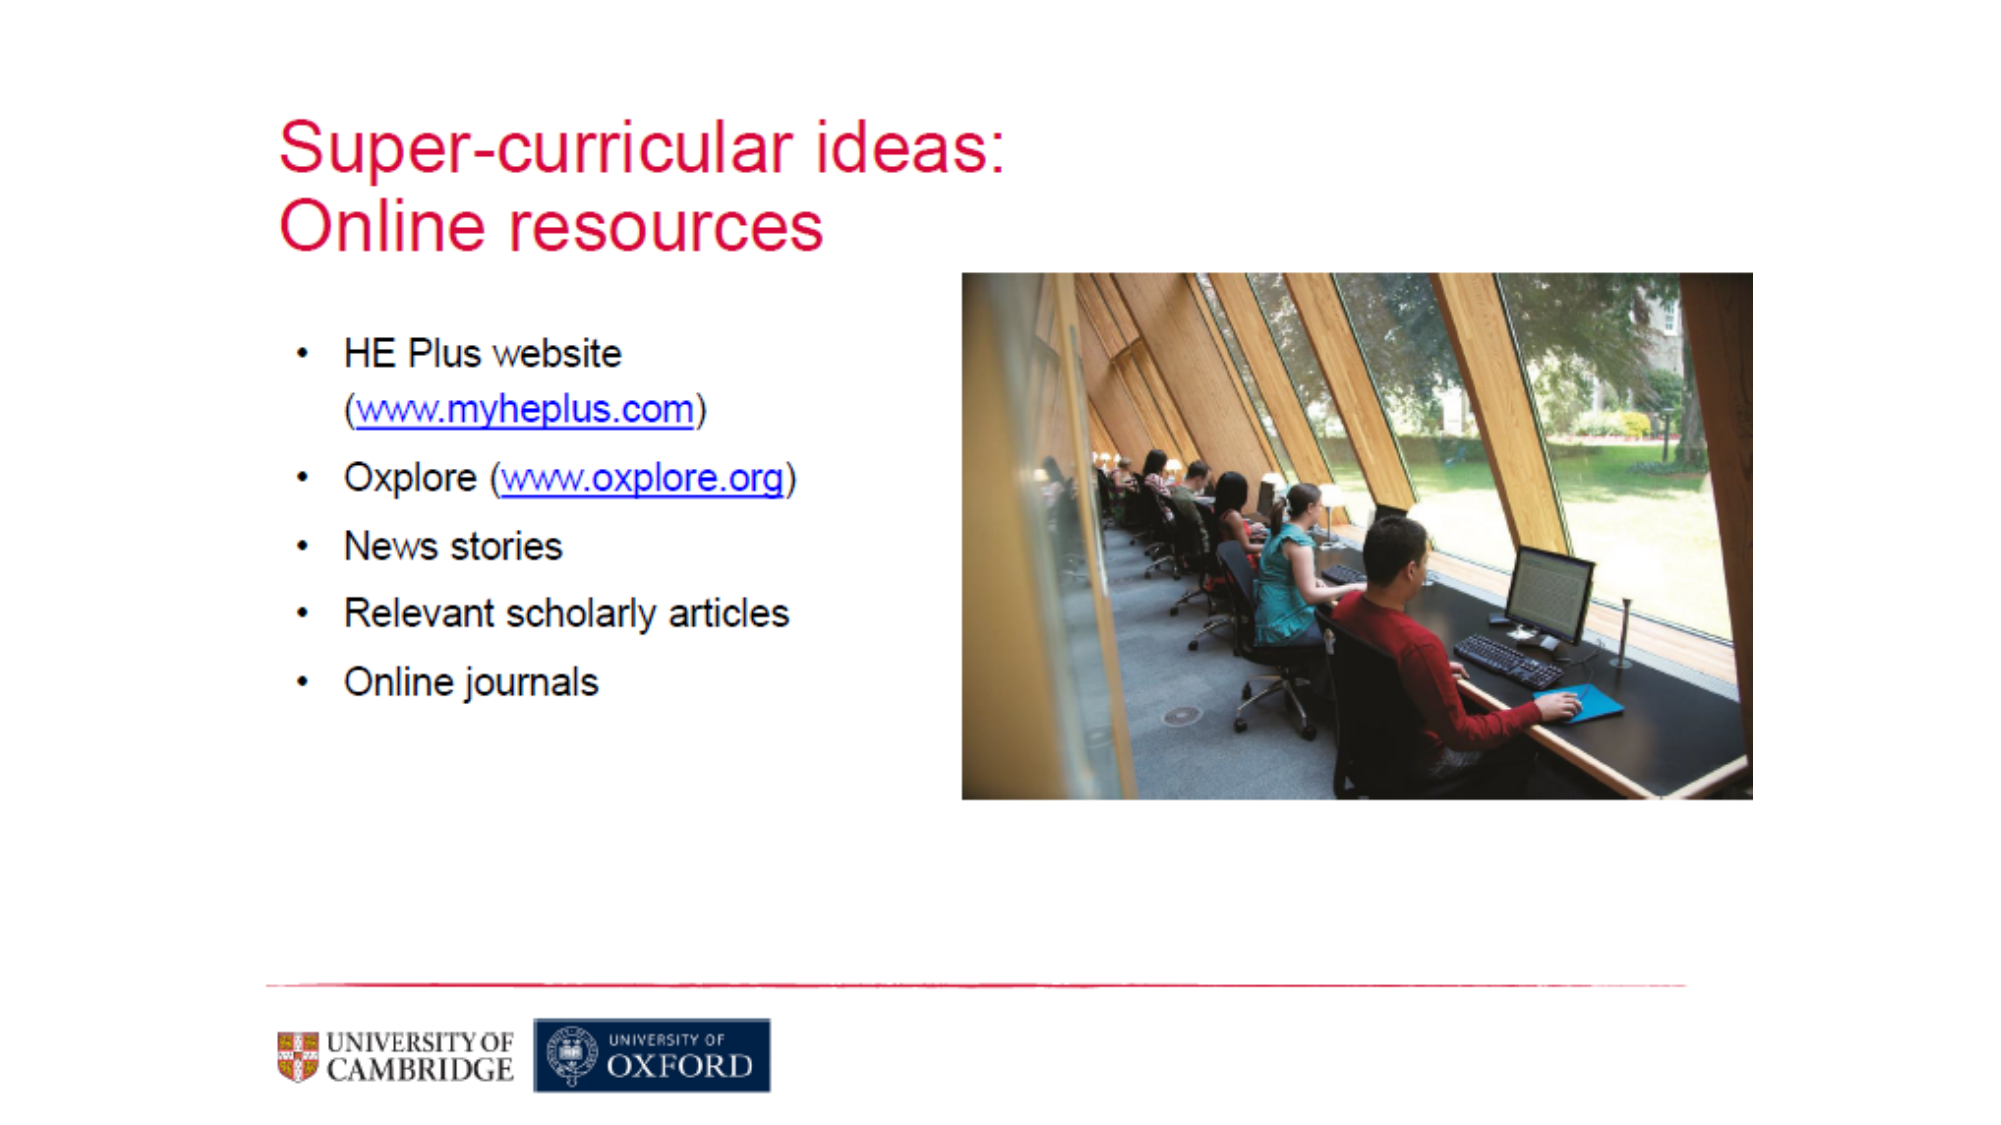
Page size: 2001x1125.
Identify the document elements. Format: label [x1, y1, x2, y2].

picture [227, 0, 1753, 1125]
